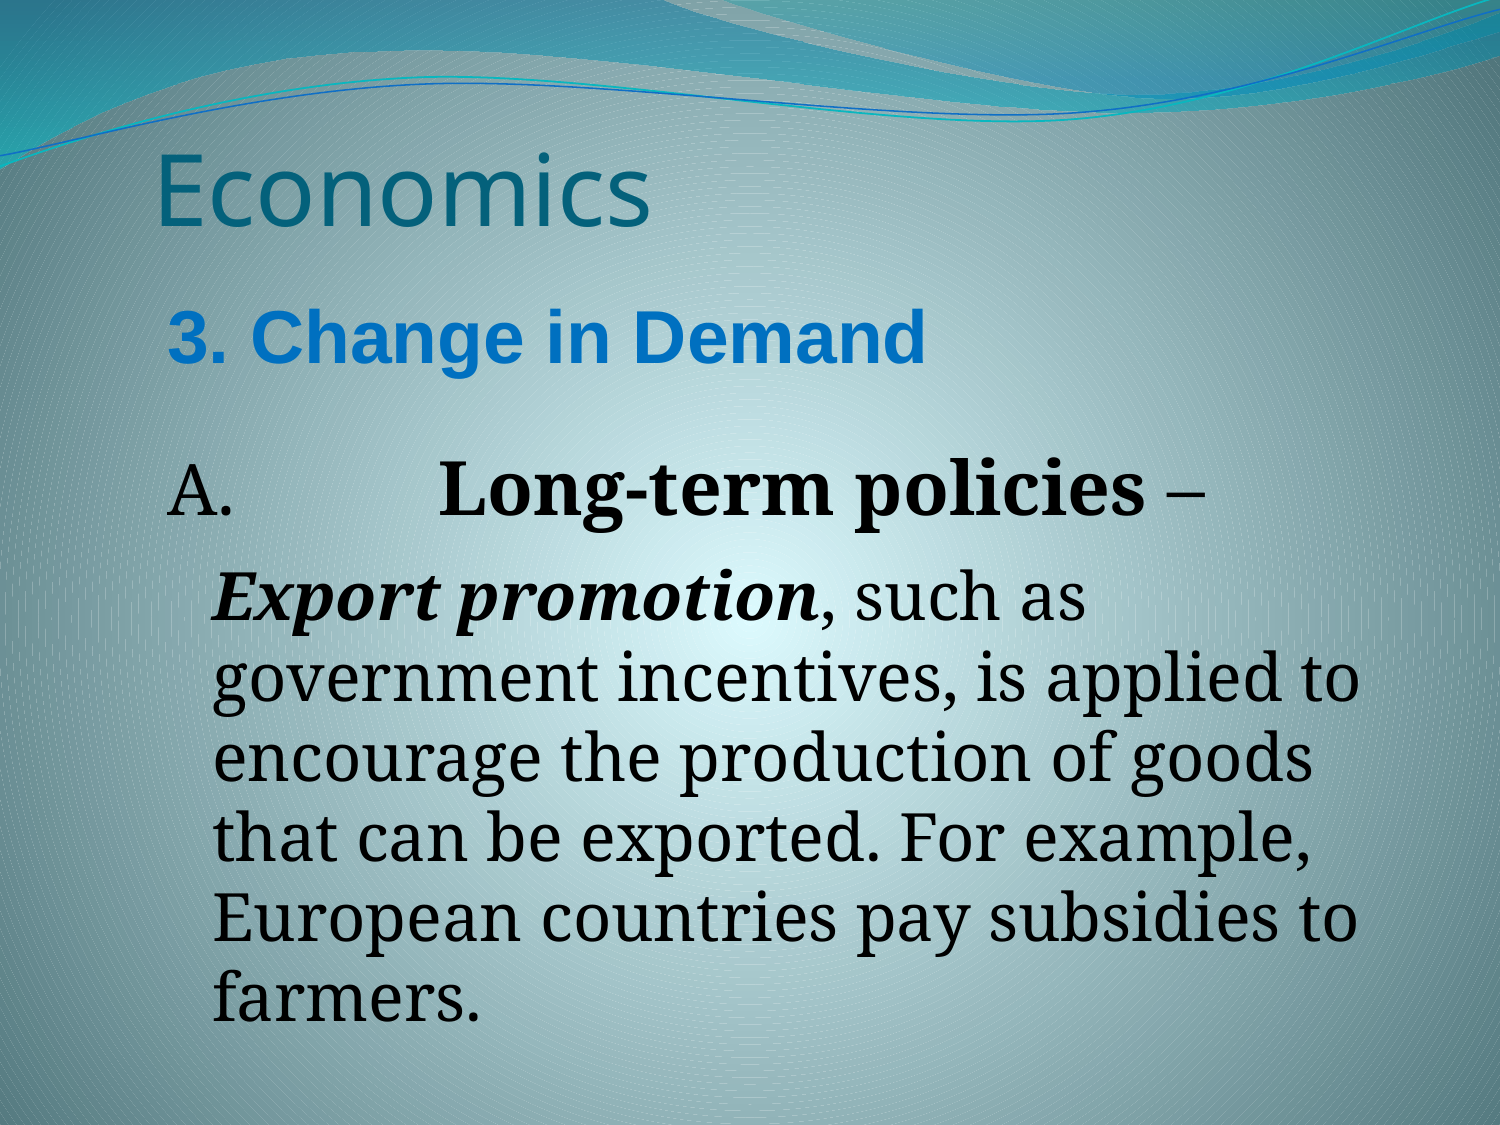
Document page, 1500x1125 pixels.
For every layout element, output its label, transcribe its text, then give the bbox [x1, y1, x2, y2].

title Economics [152, 58, 1383, 247]
list 3. Change in Demand Long-term policies – Export promotion, such as government incentives, is applied to encourage the production of goods that can be exported. For example, European countries pay subsidies to farmers. [152, 281, 1383, 1043]
